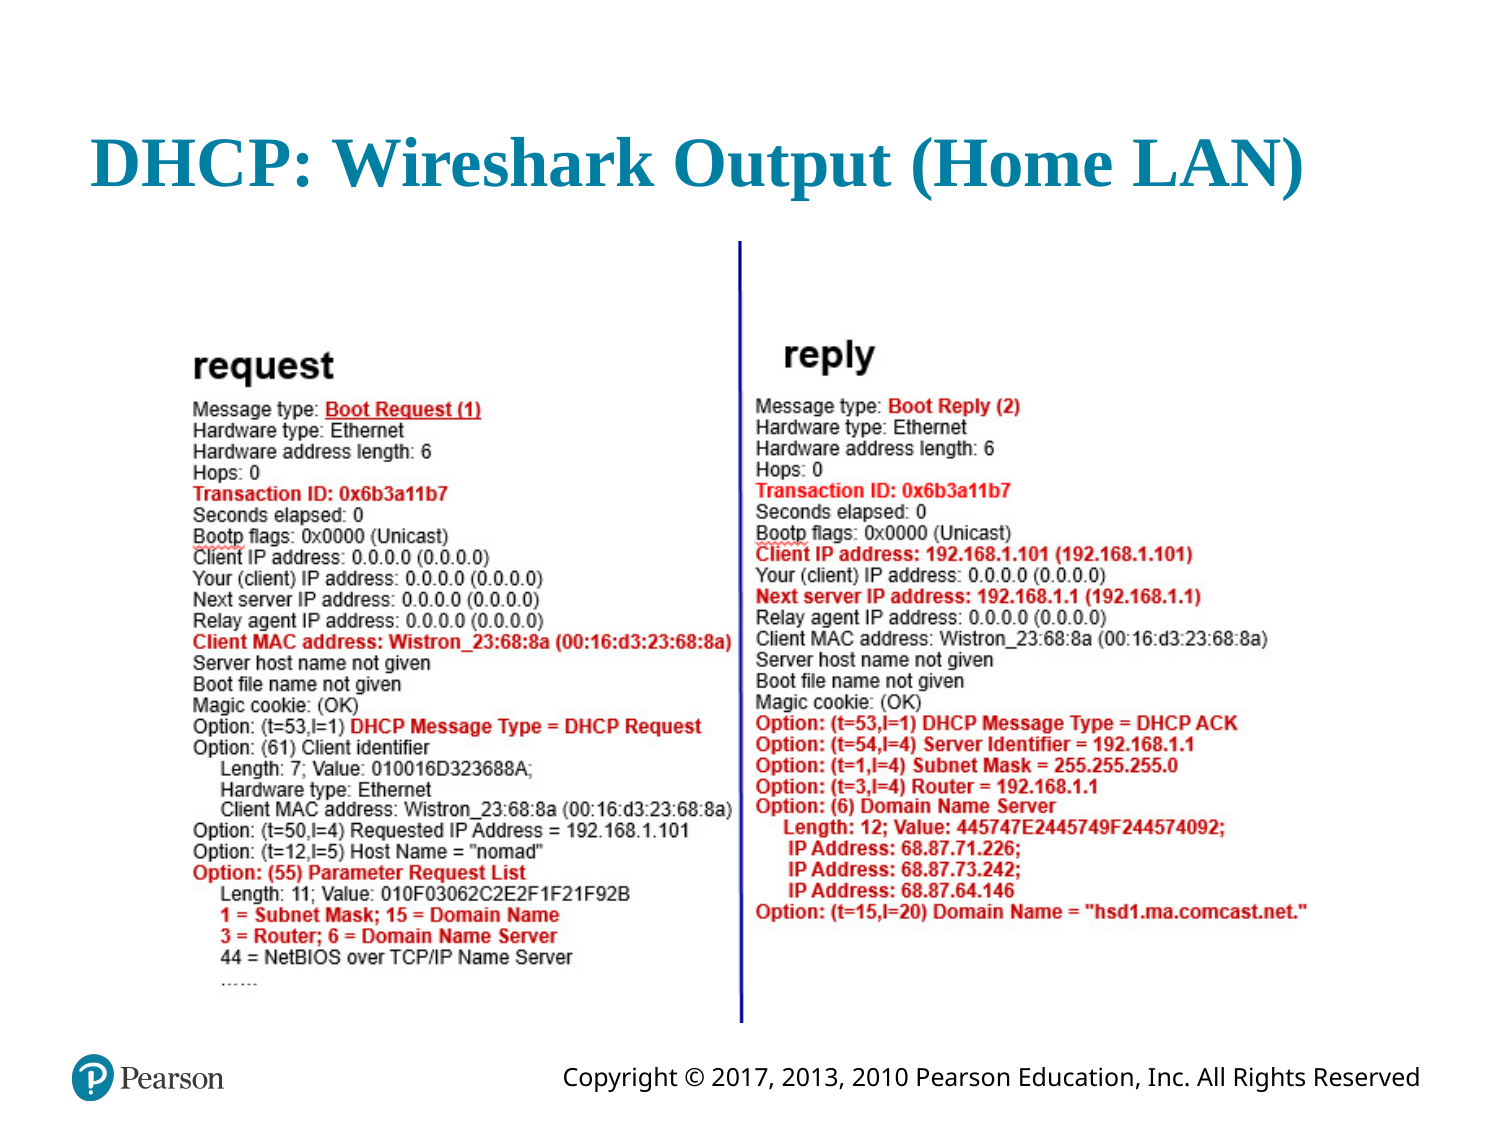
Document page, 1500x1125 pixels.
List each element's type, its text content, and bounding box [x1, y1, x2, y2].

picture [192, 240, 1308, 1023]
title D H C P: Wireshark Output (Home LAN) [75, 35, 1425, 216]
picture [72, 1054, 88, 1070]
picture [80, 1063, 106, 1088]
picture [98, 1054, 224, 1101]
picture [72, 1087, 83, 1101]
